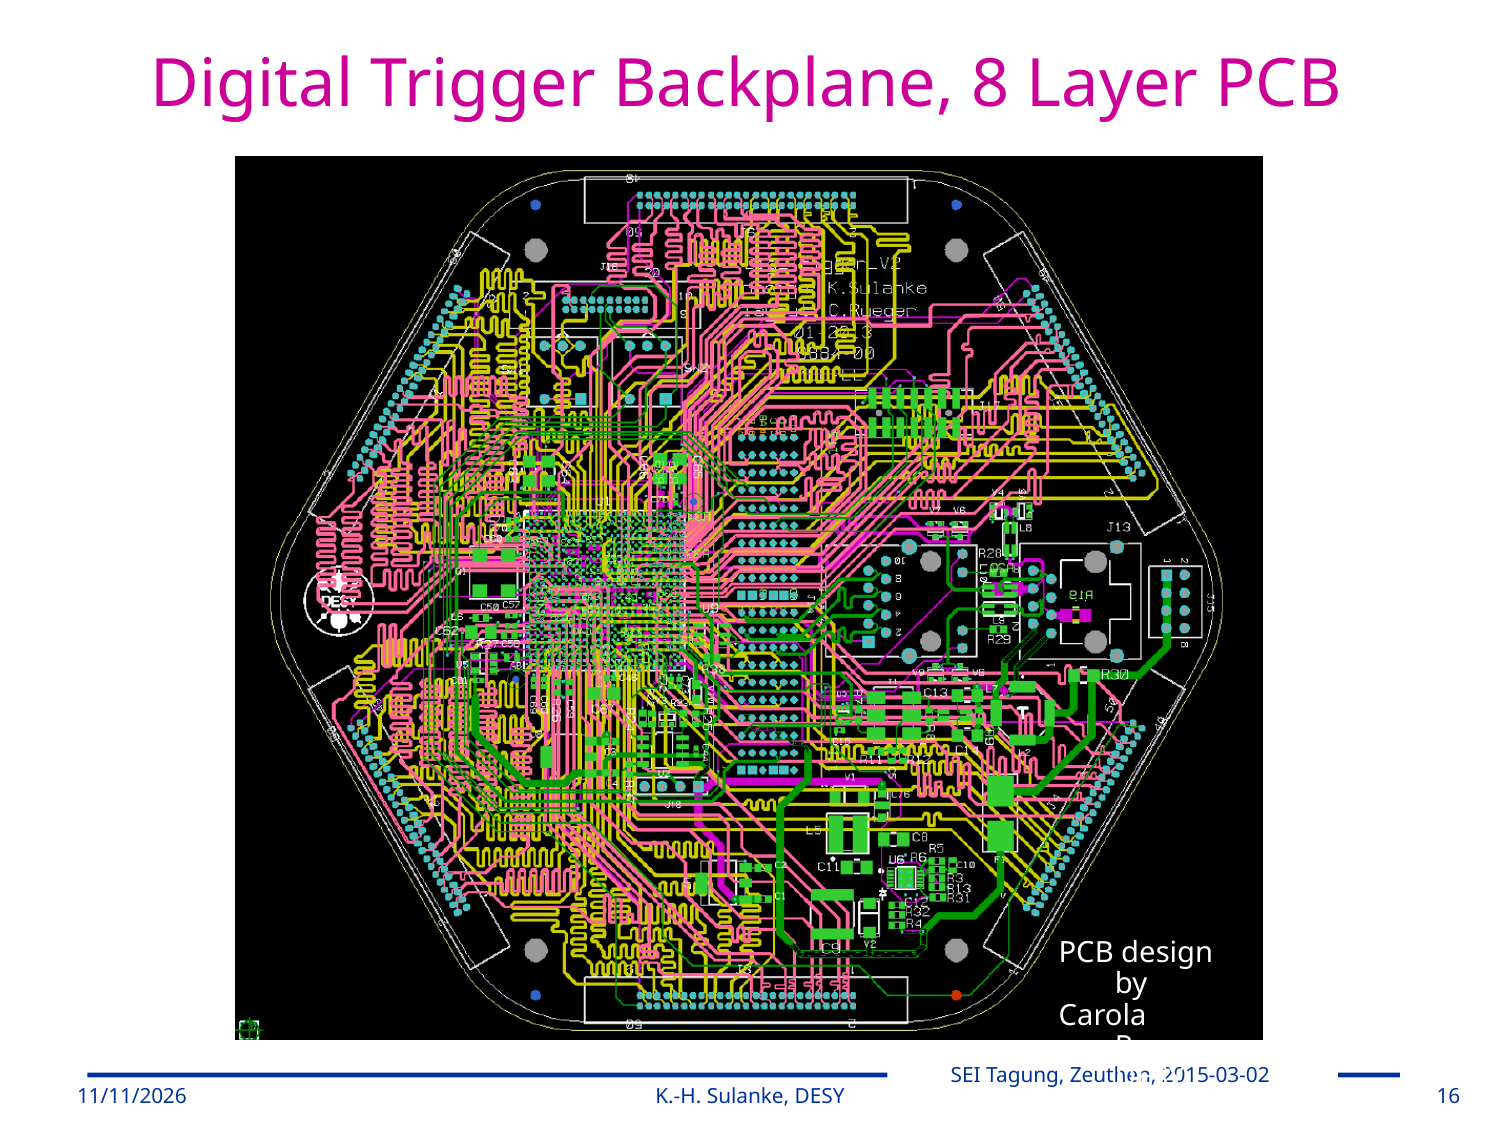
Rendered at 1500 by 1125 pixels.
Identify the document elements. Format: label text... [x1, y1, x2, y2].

text_box 3/2/2015 [62, 1074, 288, 1125]
title Digital Trigger Backplane, 8 Layer PCB [92, 15, 1402, 157]
text_box K.-H. Sulanke, DESY [337, 1074, 1163, 1125]
picture [235, 156, 1263, 1041]
text_box PCB design by Carola Rueger DESY [1043, 1047, 1263, 1102]
text_box 16 [1350, 1074, 1475, 1125]
